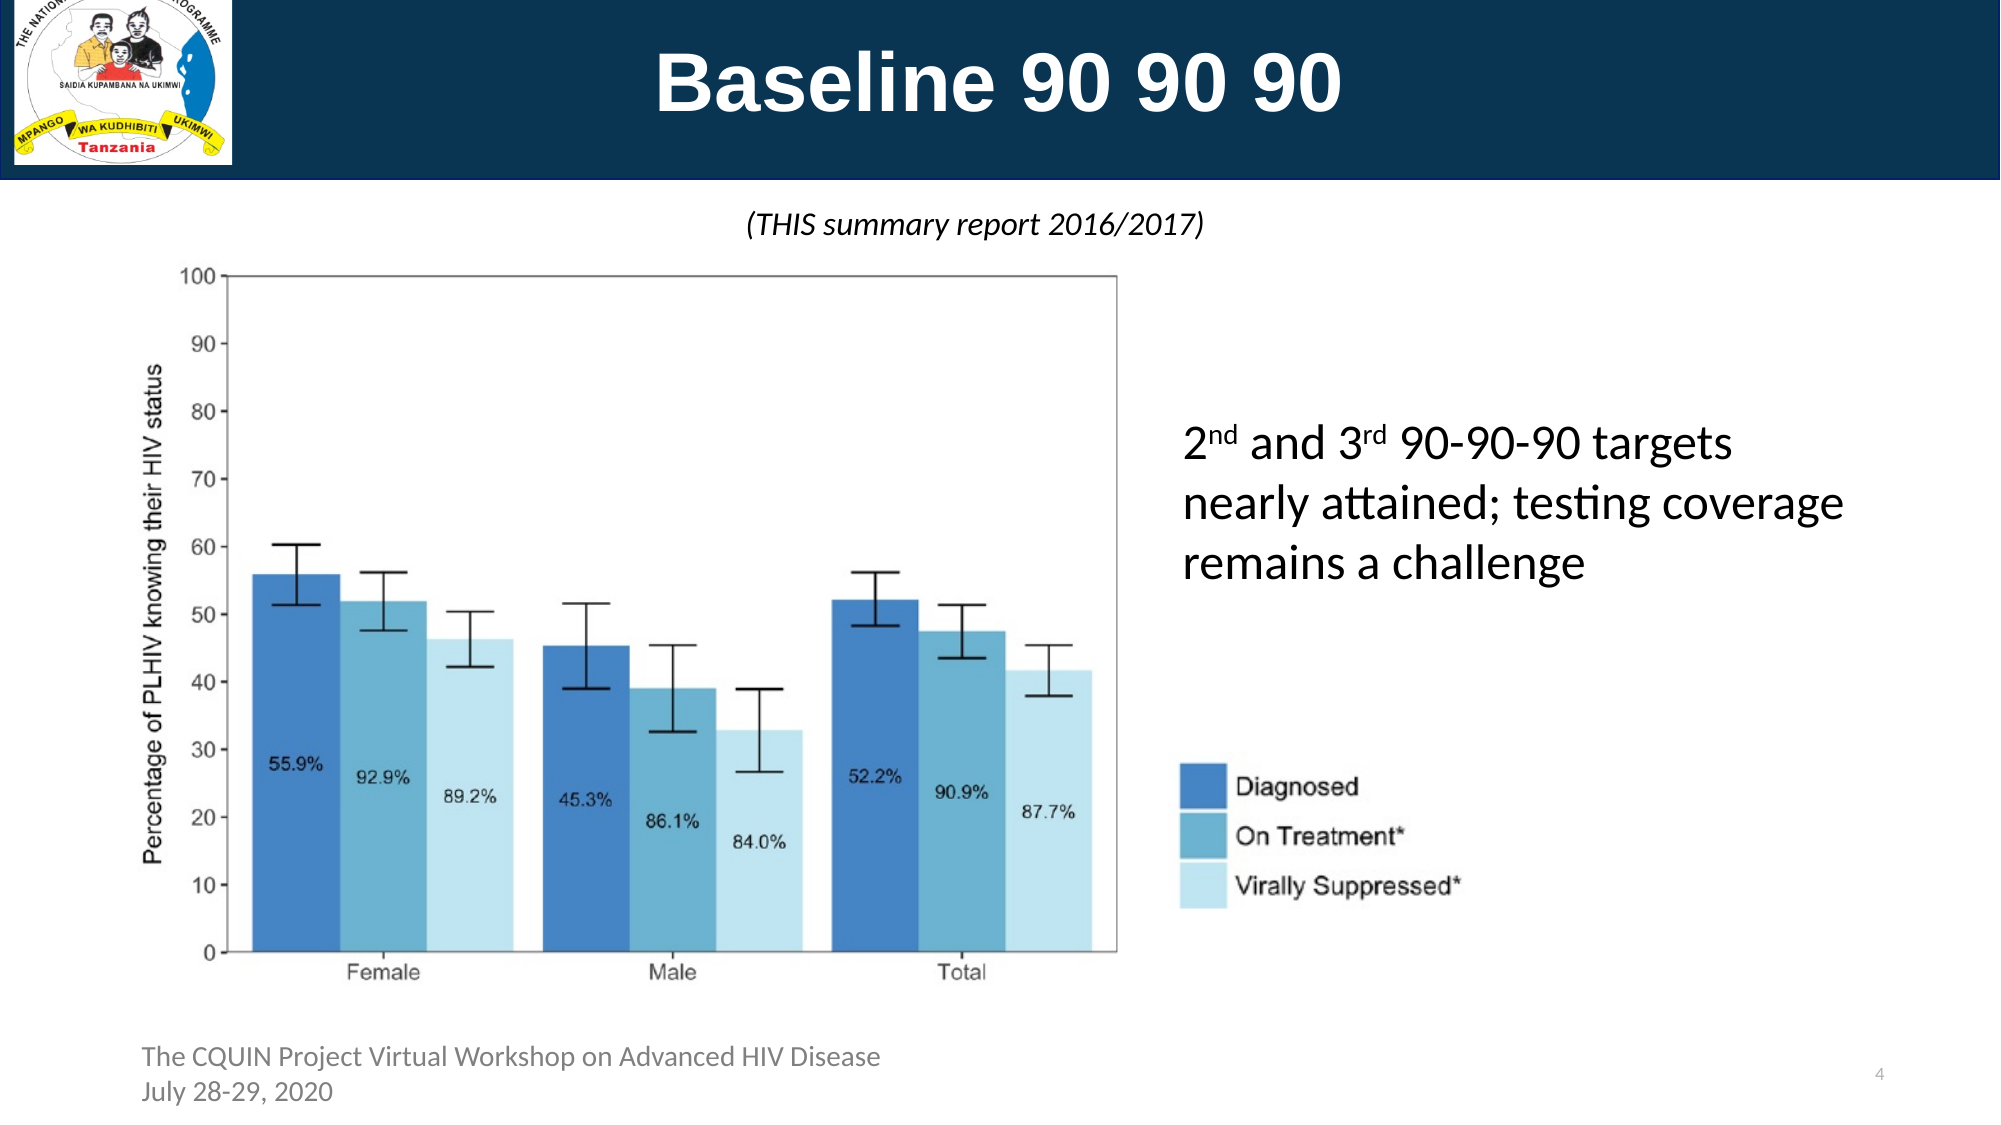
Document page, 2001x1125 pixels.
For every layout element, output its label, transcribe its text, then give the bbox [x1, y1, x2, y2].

text_box (THIS summary report 2016/2017) [730, 194, 1379, 250]
slide_number 4 [1432, 1042, 1900, 1103]
title Baseline 90 90 90 [233, 22, 1862, 148]
picture [14, 0, 233, 165]
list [137, 250, 1124, 993]
text_box 2nd and 3rd 90-90-90 targets nearly attained; testing coverage remains a challenge [1167, 402, 1885, 597]
picture [1167, 751, 2000, 946]
